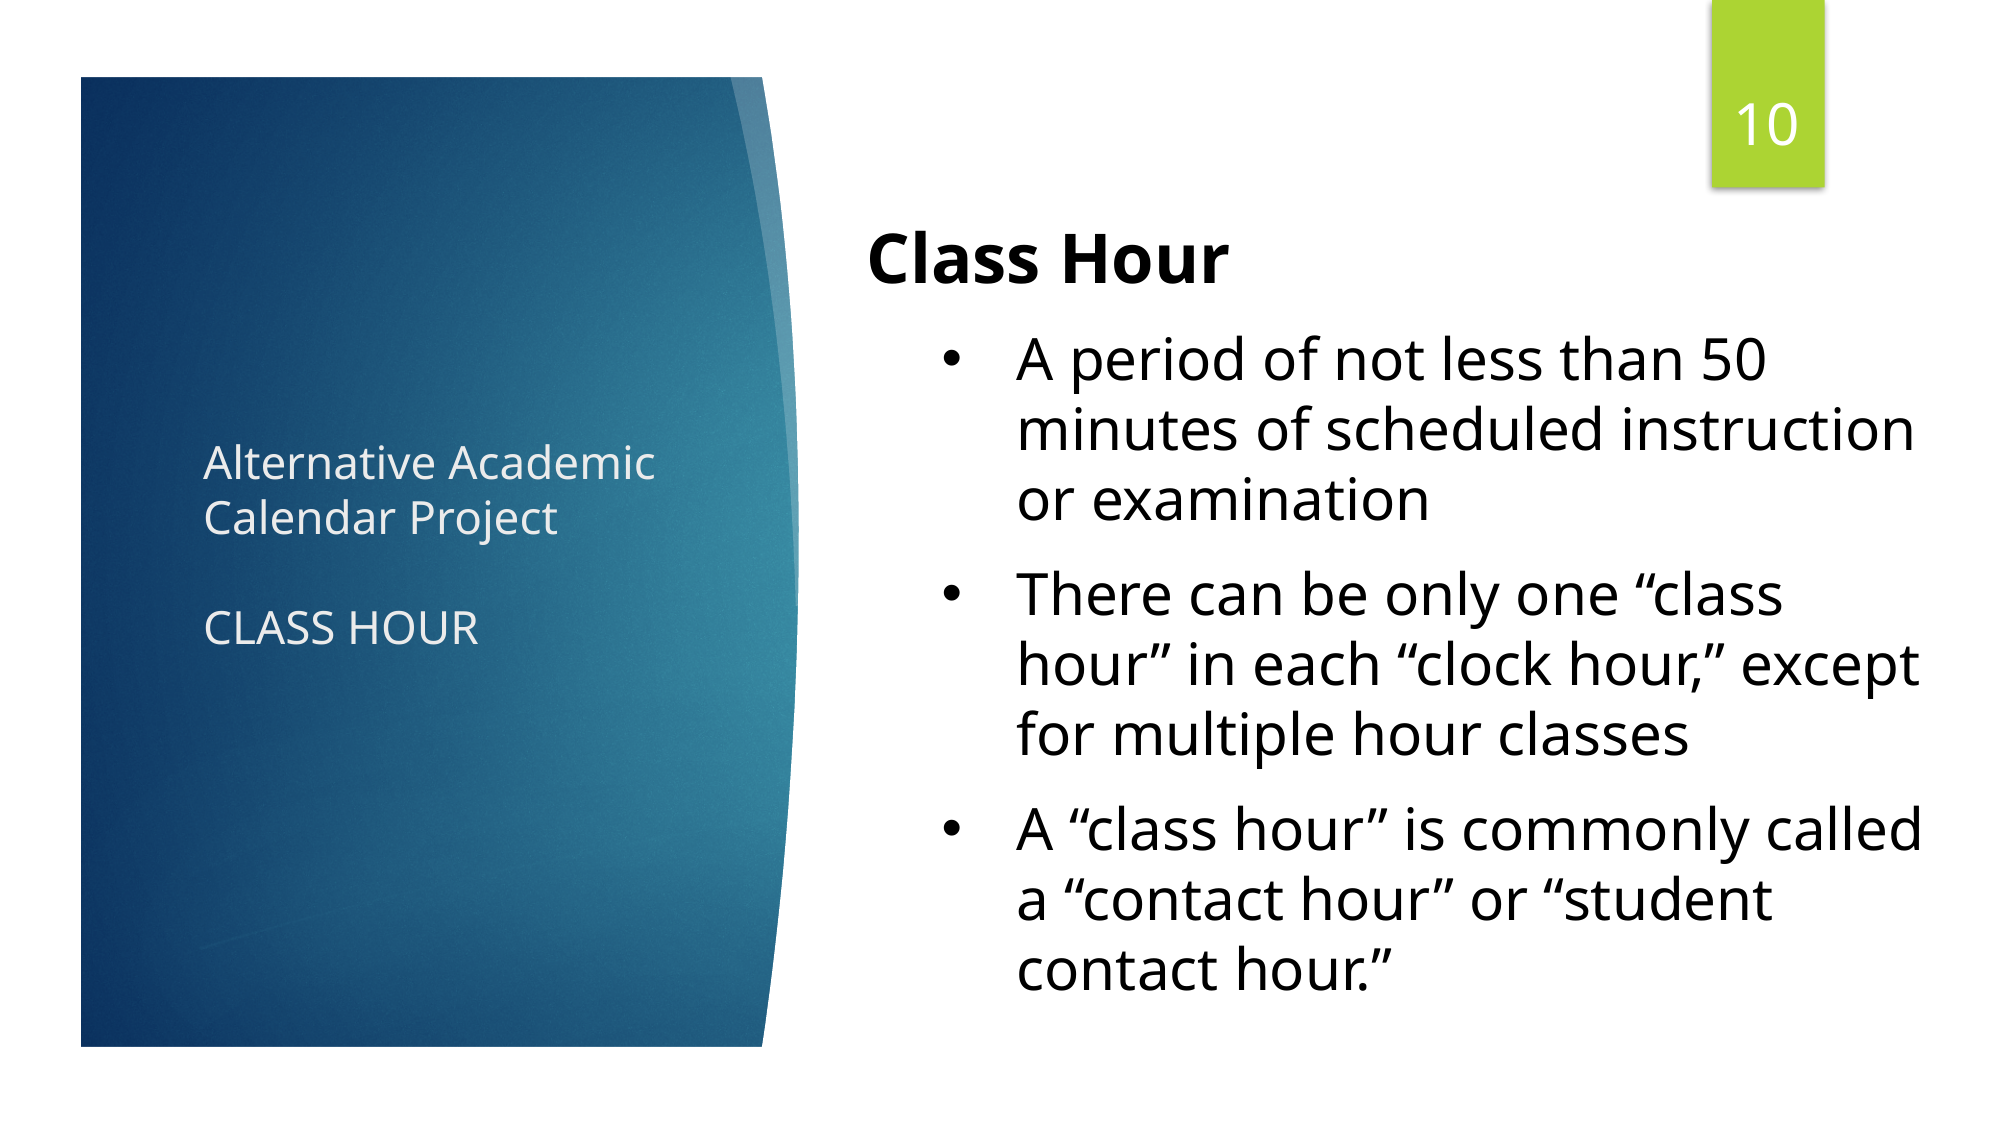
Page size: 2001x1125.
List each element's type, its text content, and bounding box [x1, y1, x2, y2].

text_box Class Hour A period of not less than 50 minutes of scheduled instruction or examination There can be only one “class hour” in each “clock hour,” except for multiple hour classes A “class hour” is commonly called a “contact hour” or “student contact hour.” [851, 207, 1953, 1105]
slide_number 10 [1698, 48, 1836, 175]
picture [1058, 393, 1212, 547]
picture [1453, 393, 1607, 547]
title Alternative Academic Calendar Project CLASS HOUR [188, 356, 753, 732]
